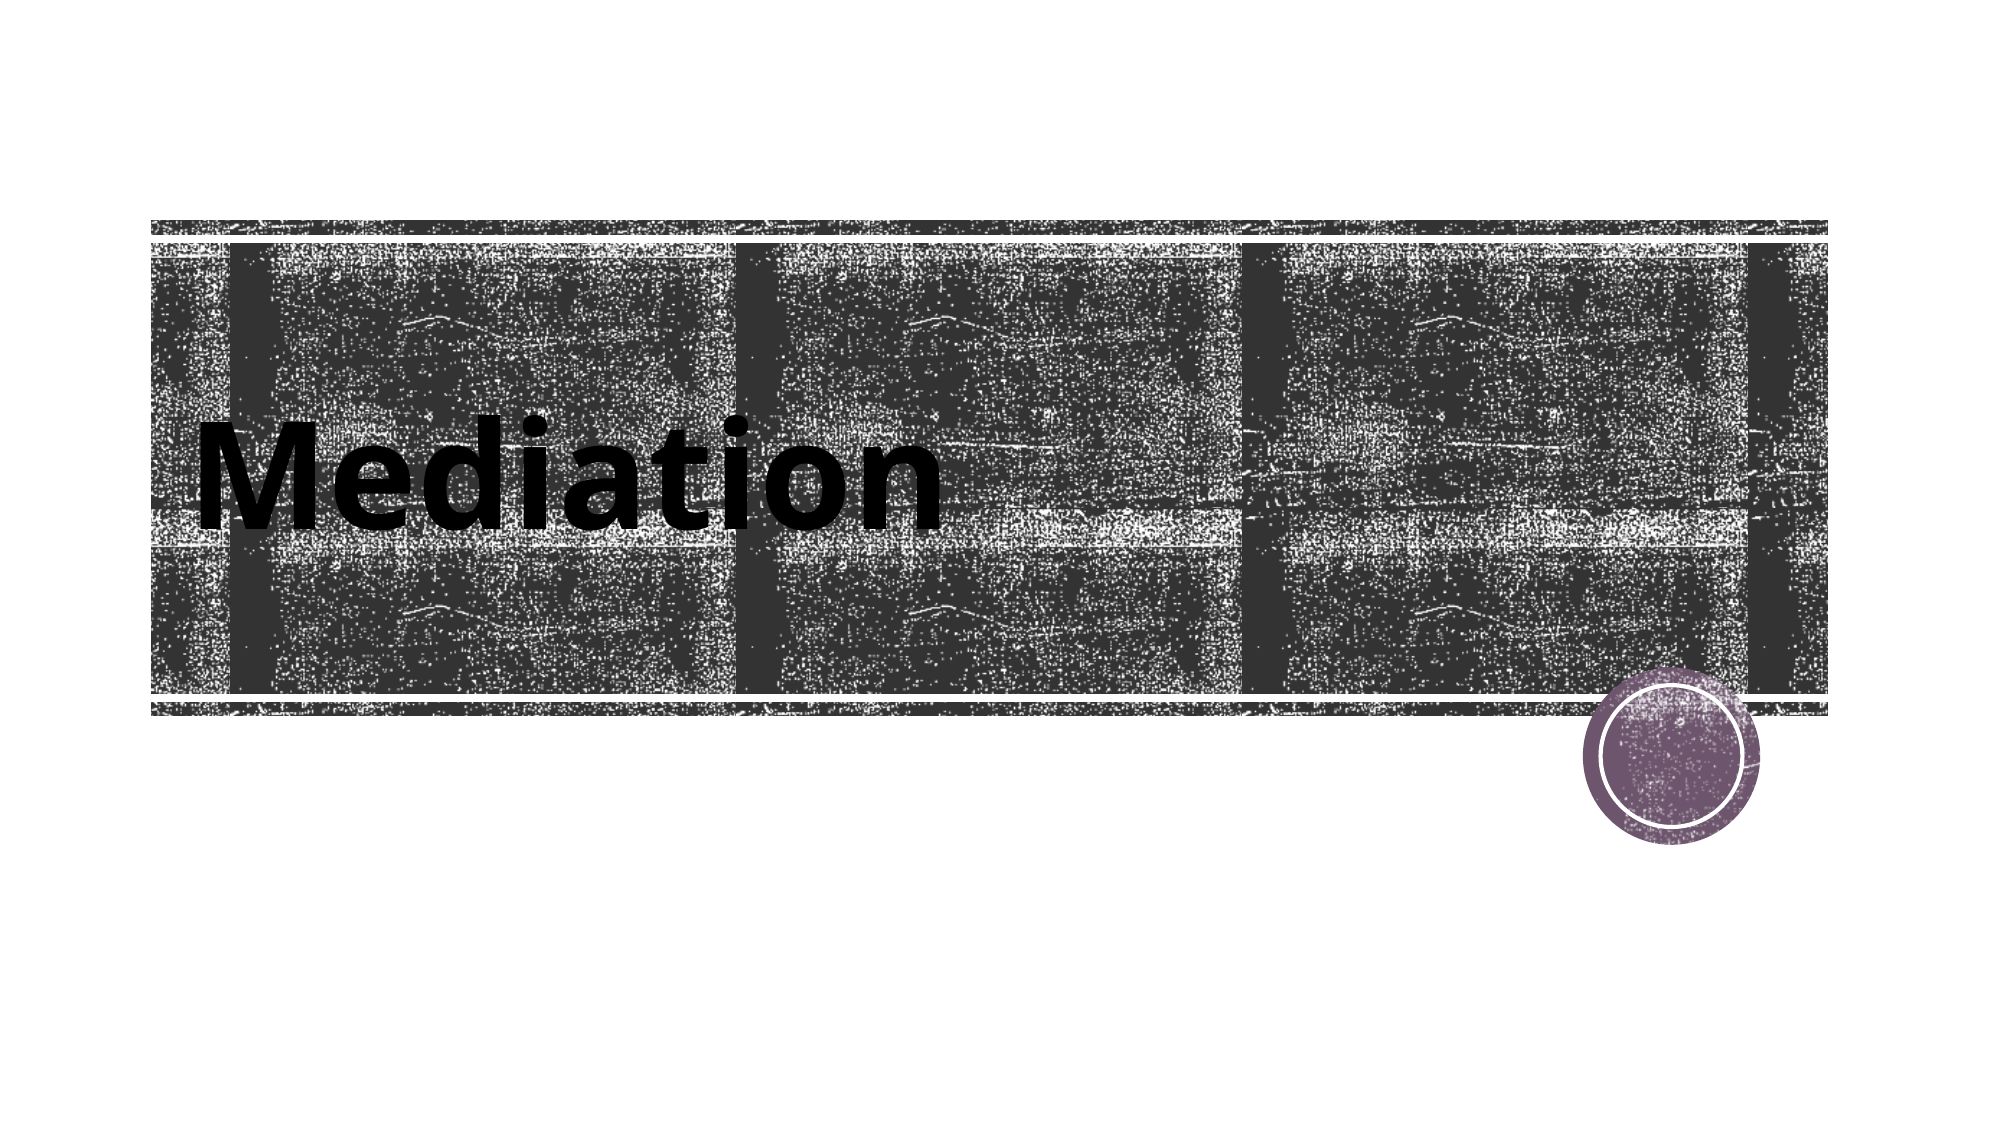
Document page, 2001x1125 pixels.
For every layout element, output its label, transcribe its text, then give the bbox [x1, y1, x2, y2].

title Mediation [172, 234, 1808, 733]
